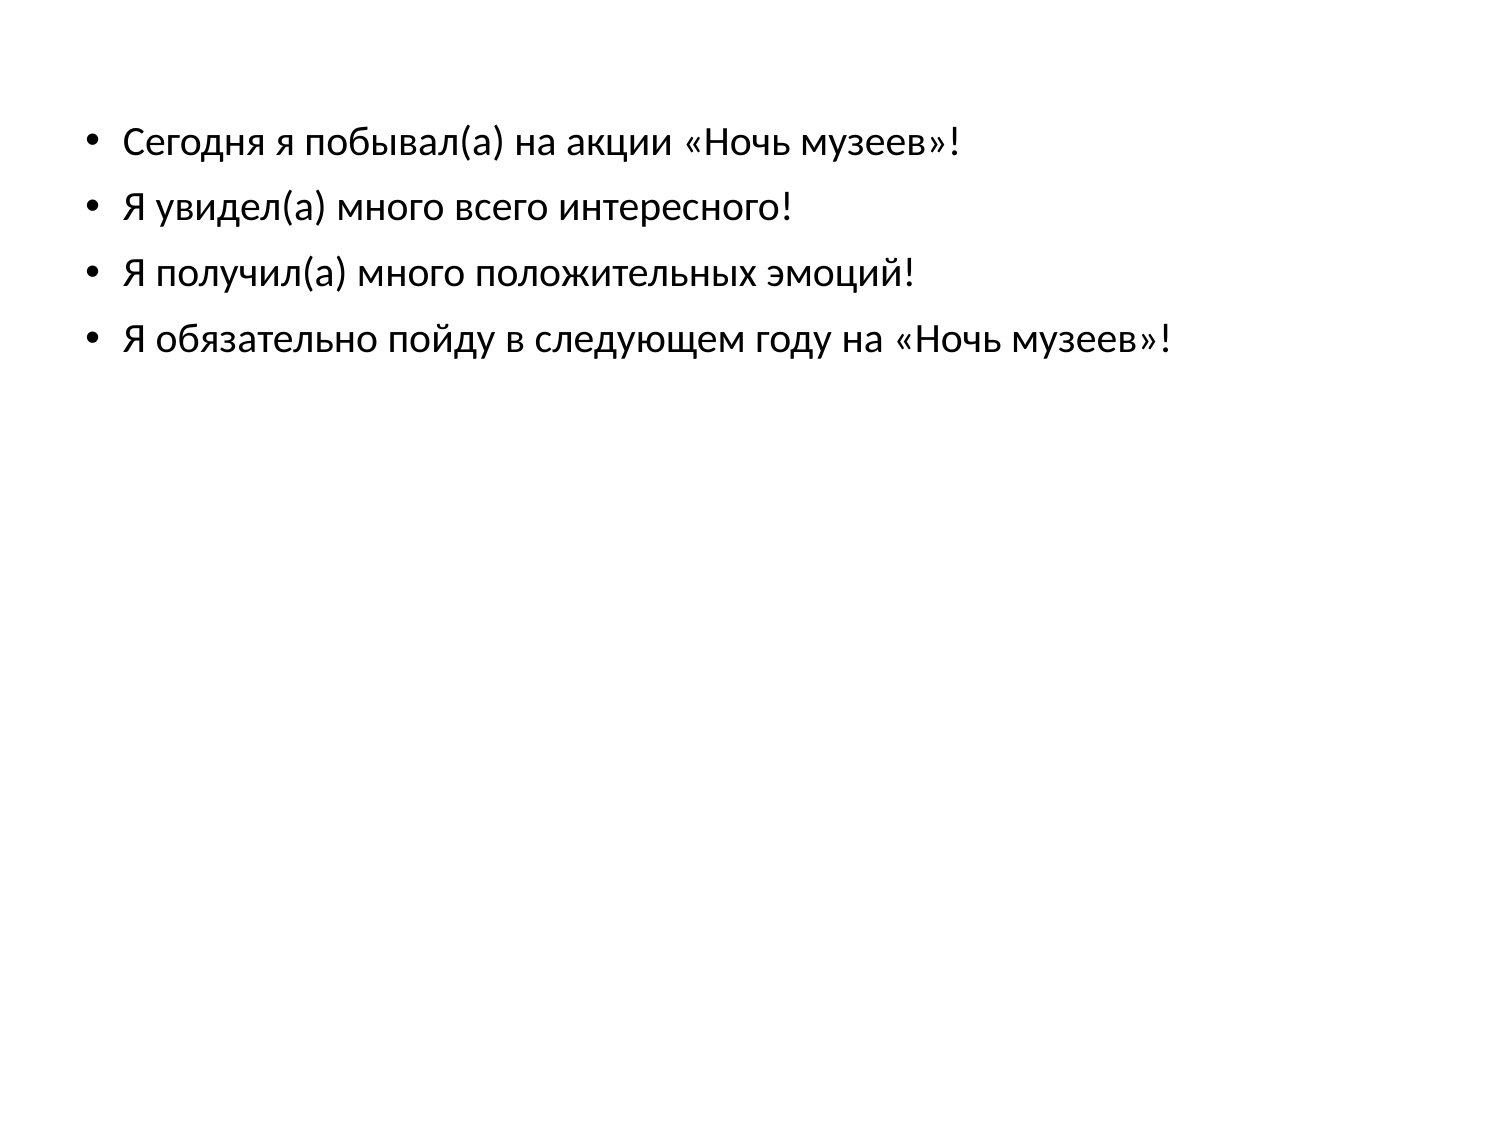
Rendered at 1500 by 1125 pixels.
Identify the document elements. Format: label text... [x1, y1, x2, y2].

list Сегодня я побывал(а) на акции «Ночь музеев»! Я увидел(а) много всего интересного! Я получил(а) много положительных эмоций! Я обязательно пойду в следующем году на «Ночь музеев»! [70, 111, 1500, 826]
